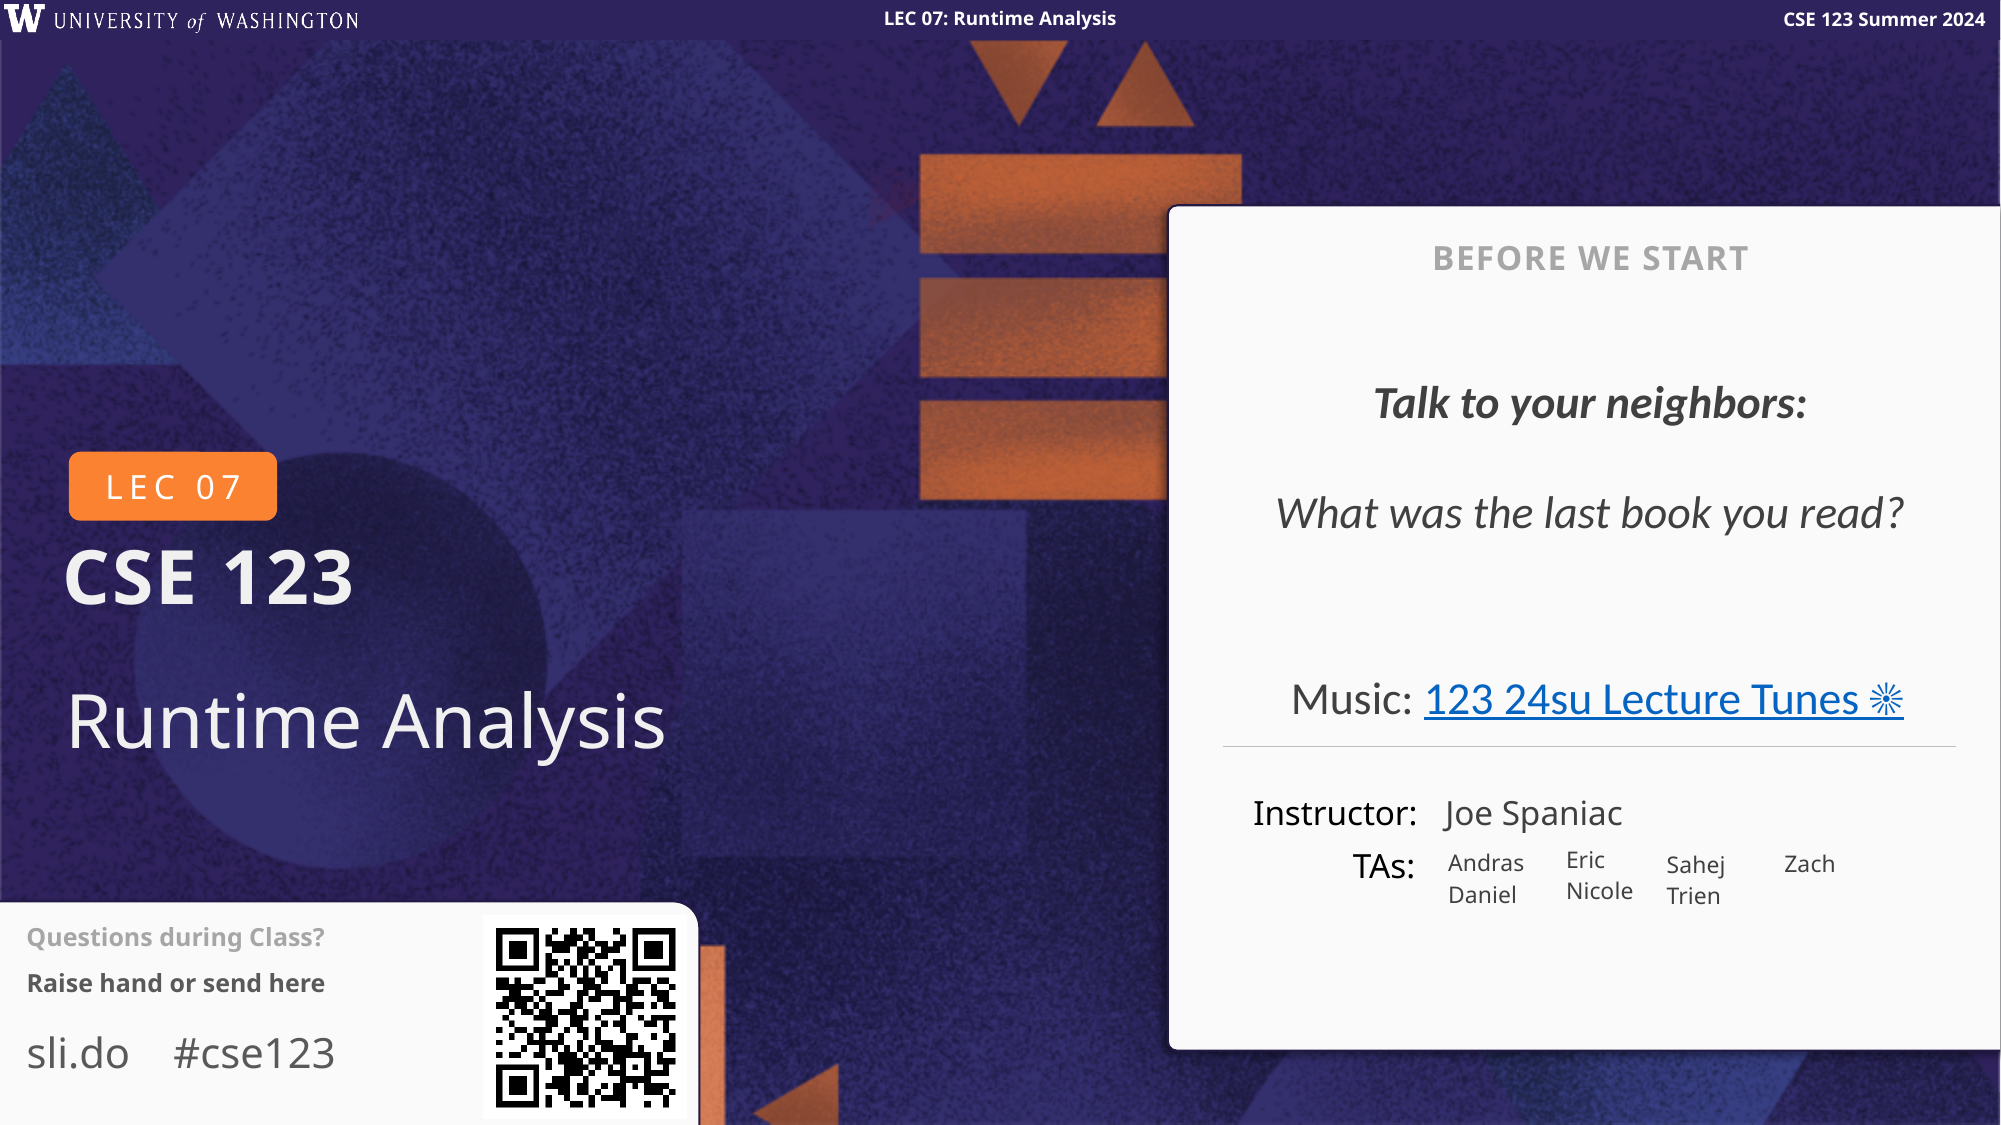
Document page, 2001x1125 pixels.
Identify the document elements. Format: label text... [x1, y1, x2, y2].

text_box Joe Spaniac [1430, 777, 1932, 848]
text_box Sahej Trien [1651, 831, 1814, 925]
picture [483, 915, 687, 1119]
text_box Eric Nicole [1550, 826, 1713, 920]
text_box TAs: [1241, 829, 1431, 900]
picture [0, 40, 2001, 1125]
text_box Andras Daniel [1433, 829, 1595, 955]
text_box Zach [1769, 830, 1932, 892]
text_box Music: 123 24su Lecture Tunes ☀️ [1259, 660, 1936, 731]
text_box Talk to your neighbors: What was the last book you read? [1223, 365, 1958, 545]
title Runtime Analysis [50, 676, 1132, 998]
text_box BEFORE WE START [1210, 230, 1971, 285]
text_box Instructor: [1194, 777, 1430, 848]
picture [4, 4, 358, 33]
